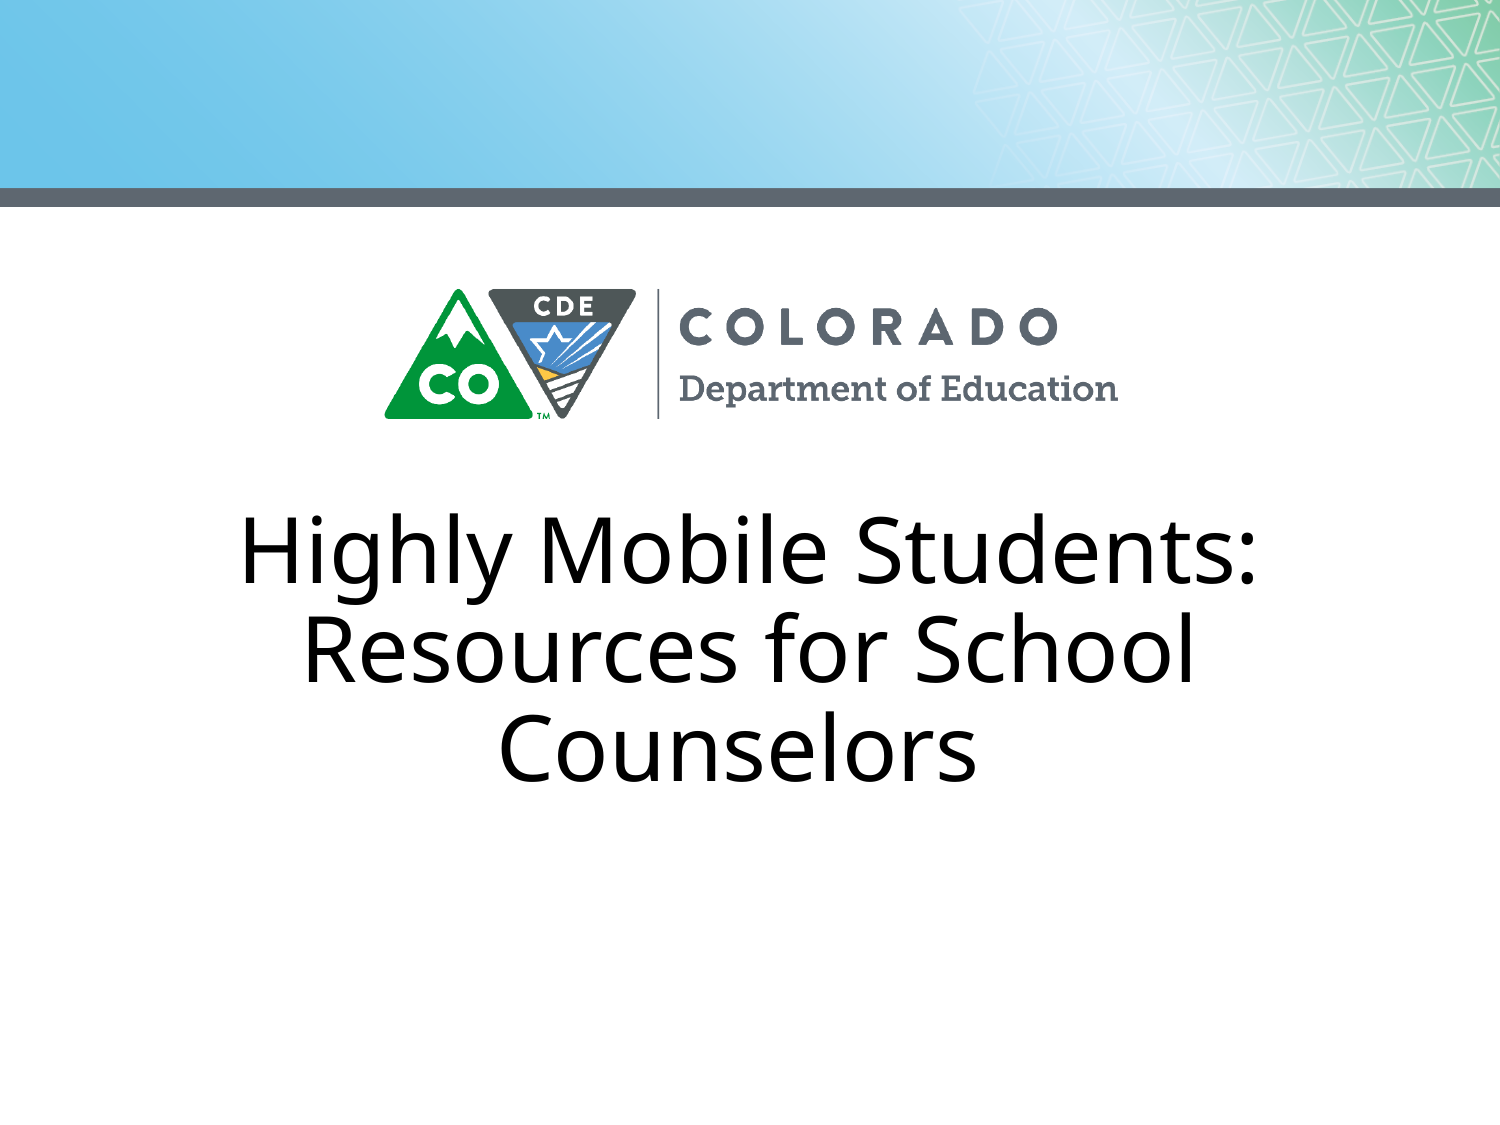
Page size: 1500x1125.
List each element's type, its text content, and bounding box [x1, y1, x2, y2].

picture [0, 0, 1500, 207]
picture [381, 286, 1119, 421]
title Highly Mobile Students: Resources for School Counselors [112, 504, 1388, 755]
